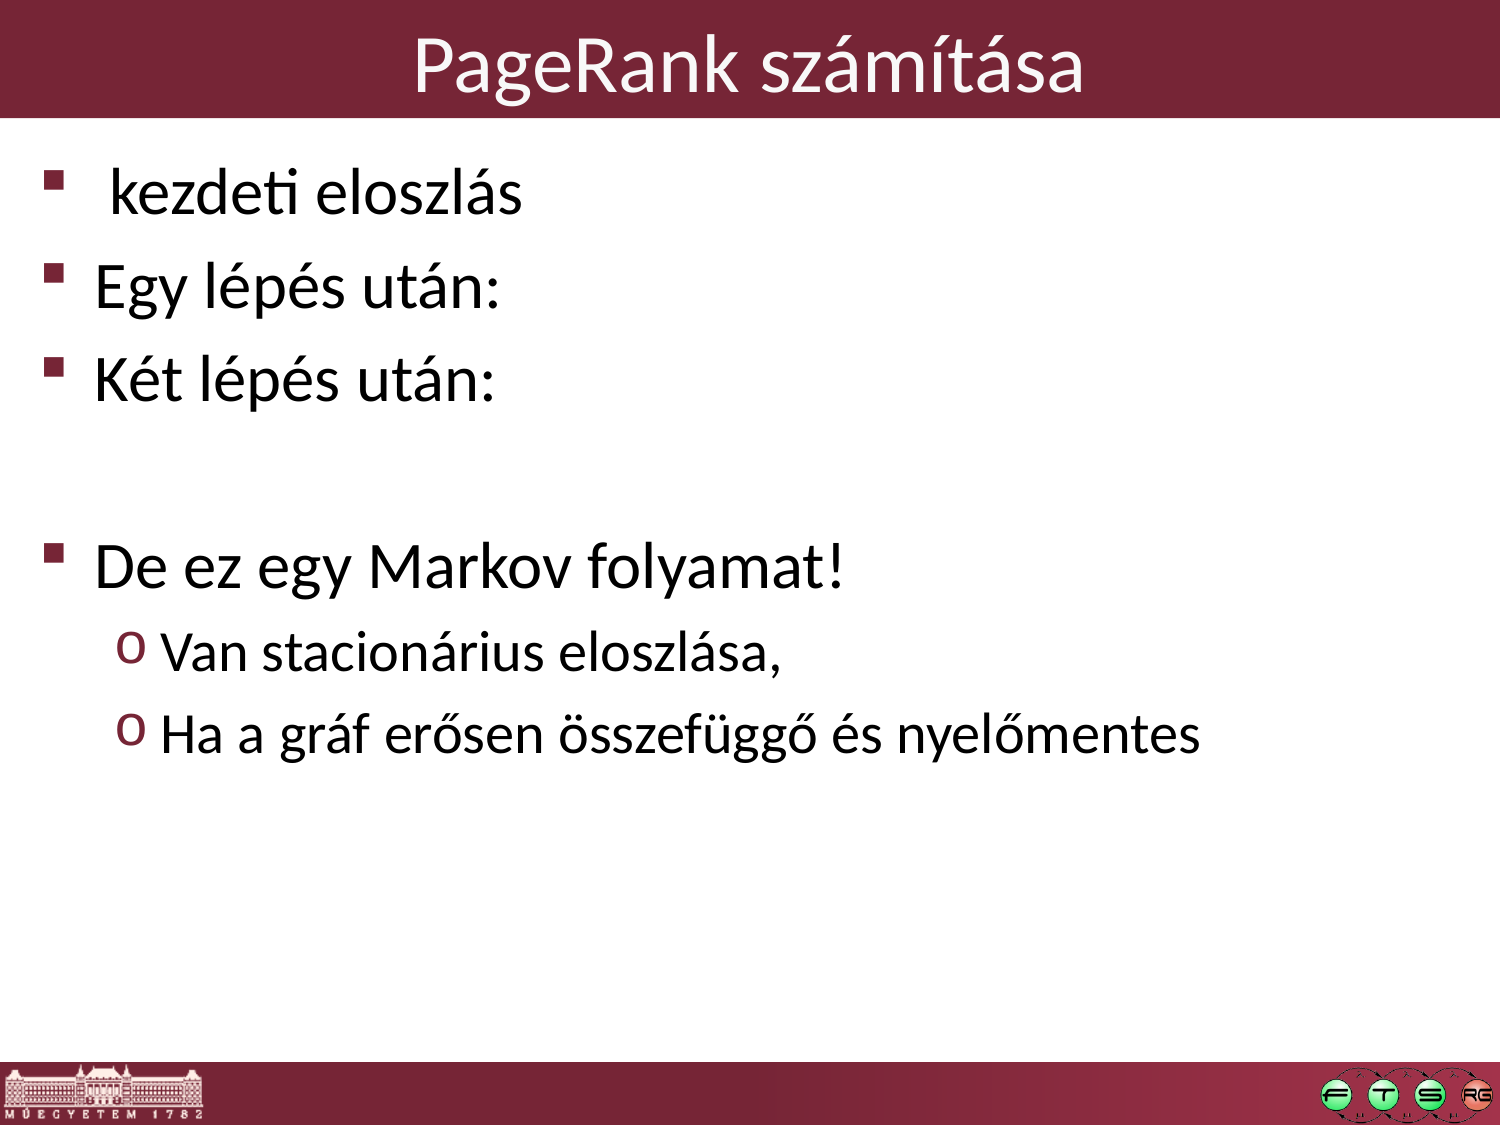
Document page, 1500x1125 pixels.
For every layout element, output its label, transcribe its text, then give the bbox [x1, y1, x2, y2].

picture [1318, 1065, 1494, 1125]
title PageRank számítása [0, 0, 1500, 119]
picture [0, 1063, 209, 1123]
